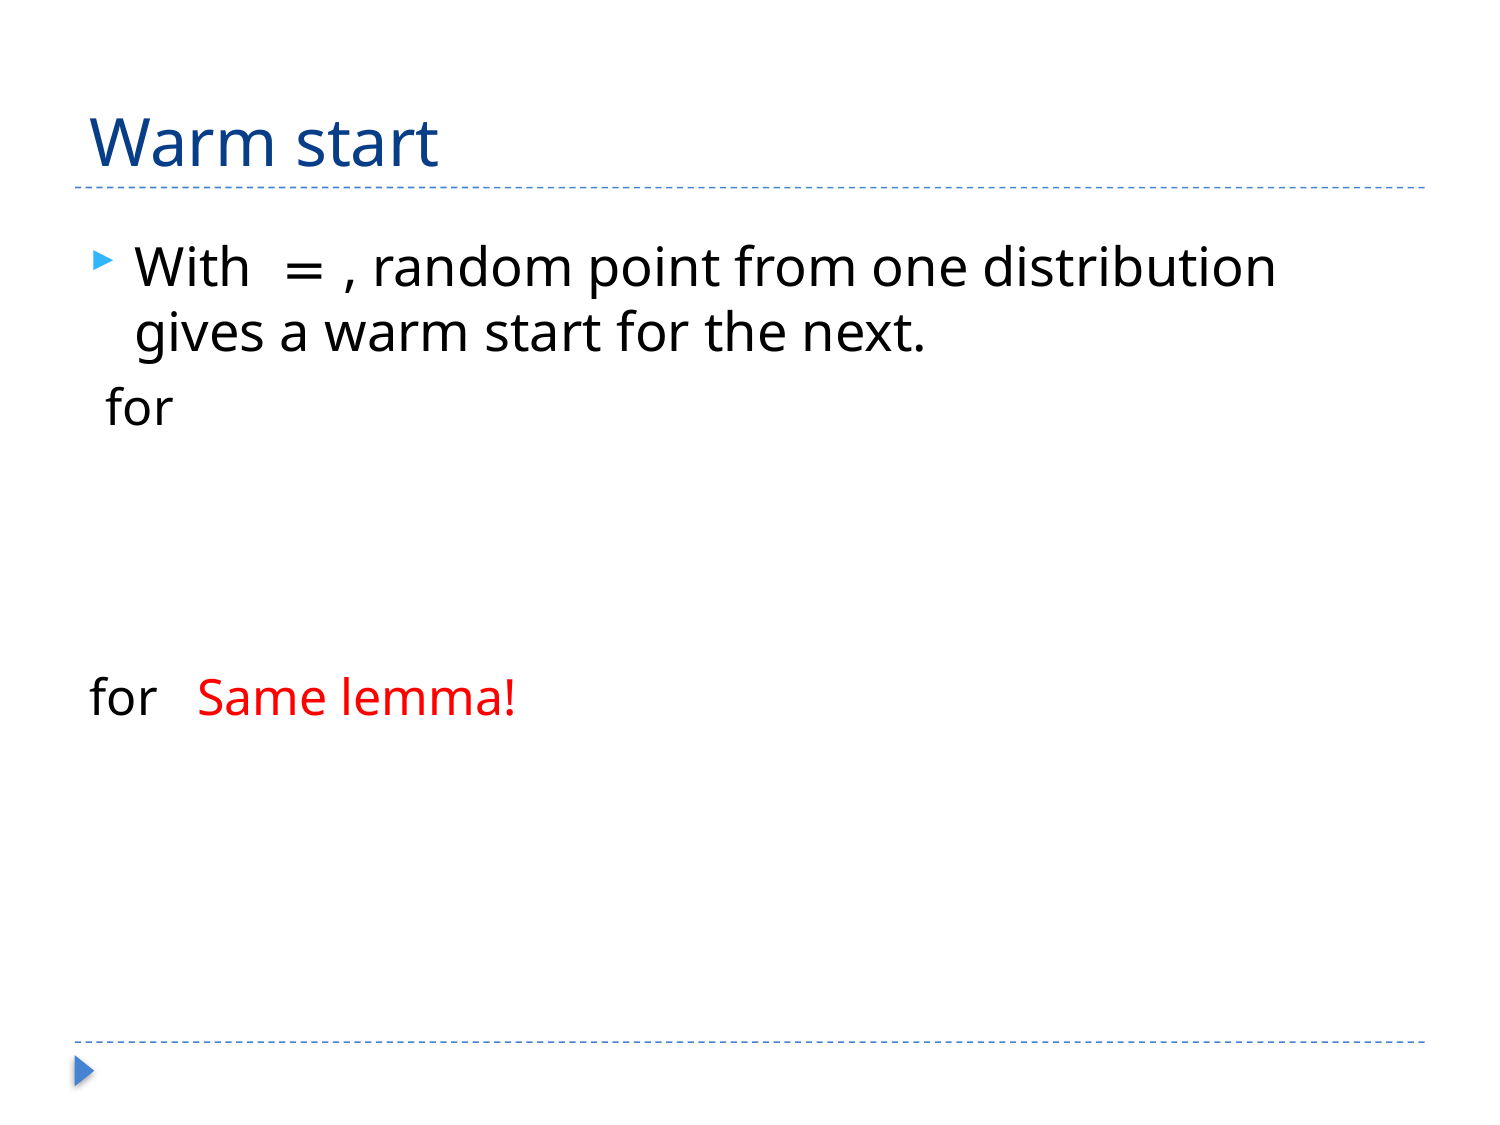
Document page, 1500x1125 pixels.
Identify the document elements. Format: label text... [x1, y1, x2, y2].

title Warm start [75, 24, 1425, 188]
